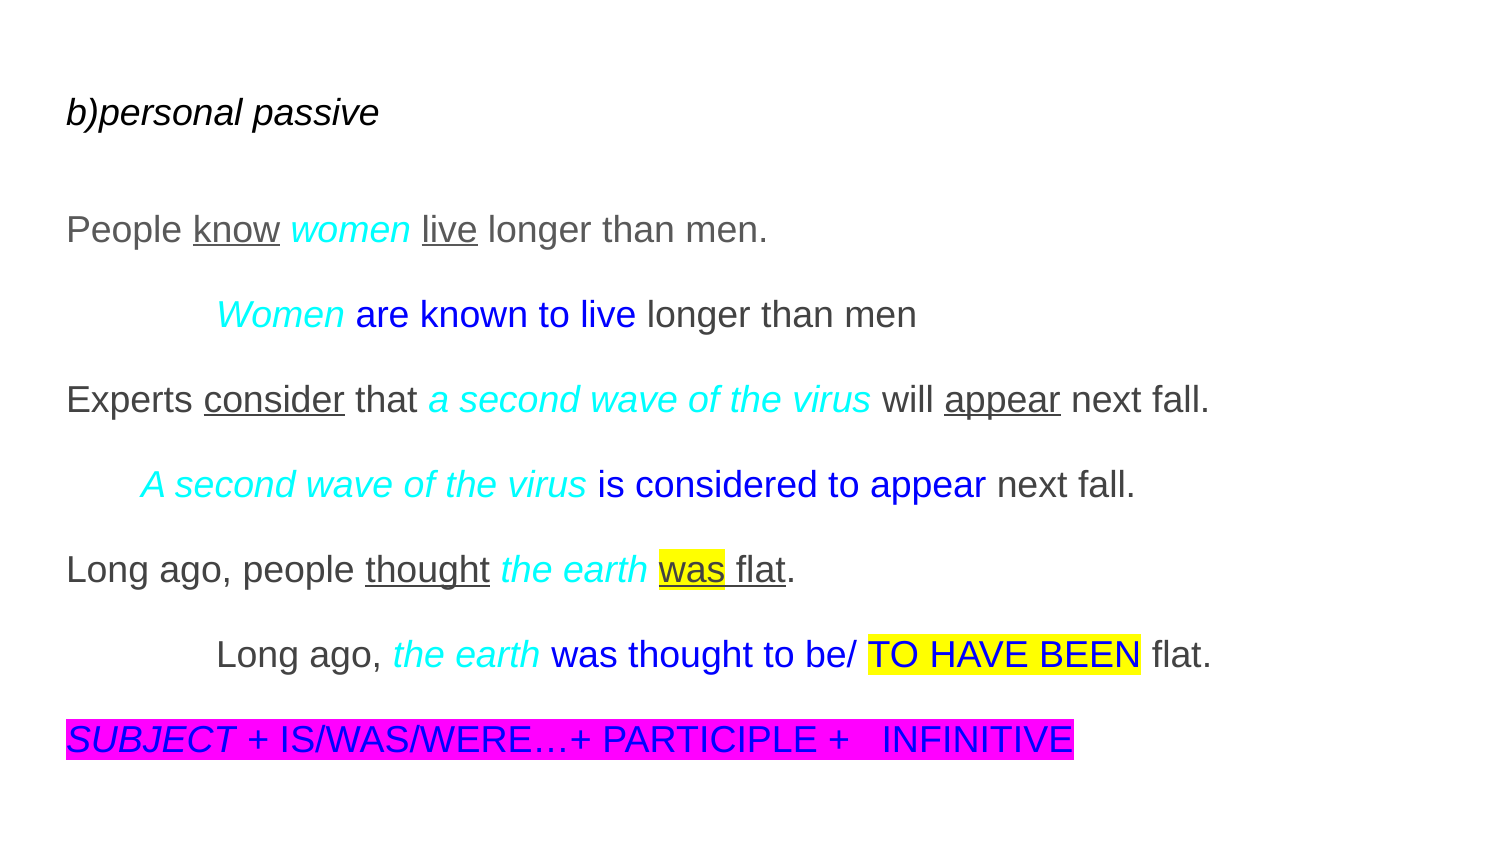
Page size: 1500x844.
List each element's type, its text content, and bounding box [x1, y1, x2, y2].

title b)personal passive [51, 72, 1449, 167]
list People know women live longer than men. Women are known to live longer than men Experts consider that a second wave of the virus will appear next fall. A second wave of the virus is considered to appear next fall. Long ago, people thought the earth was flat. Long ago, the earth was thought to be/ TO HAVE BEEN flat. SUBJECT + IS/WAS/WERE…+ PARTICIPLE + INFINITIVE [51, 183, 1449, 744]
